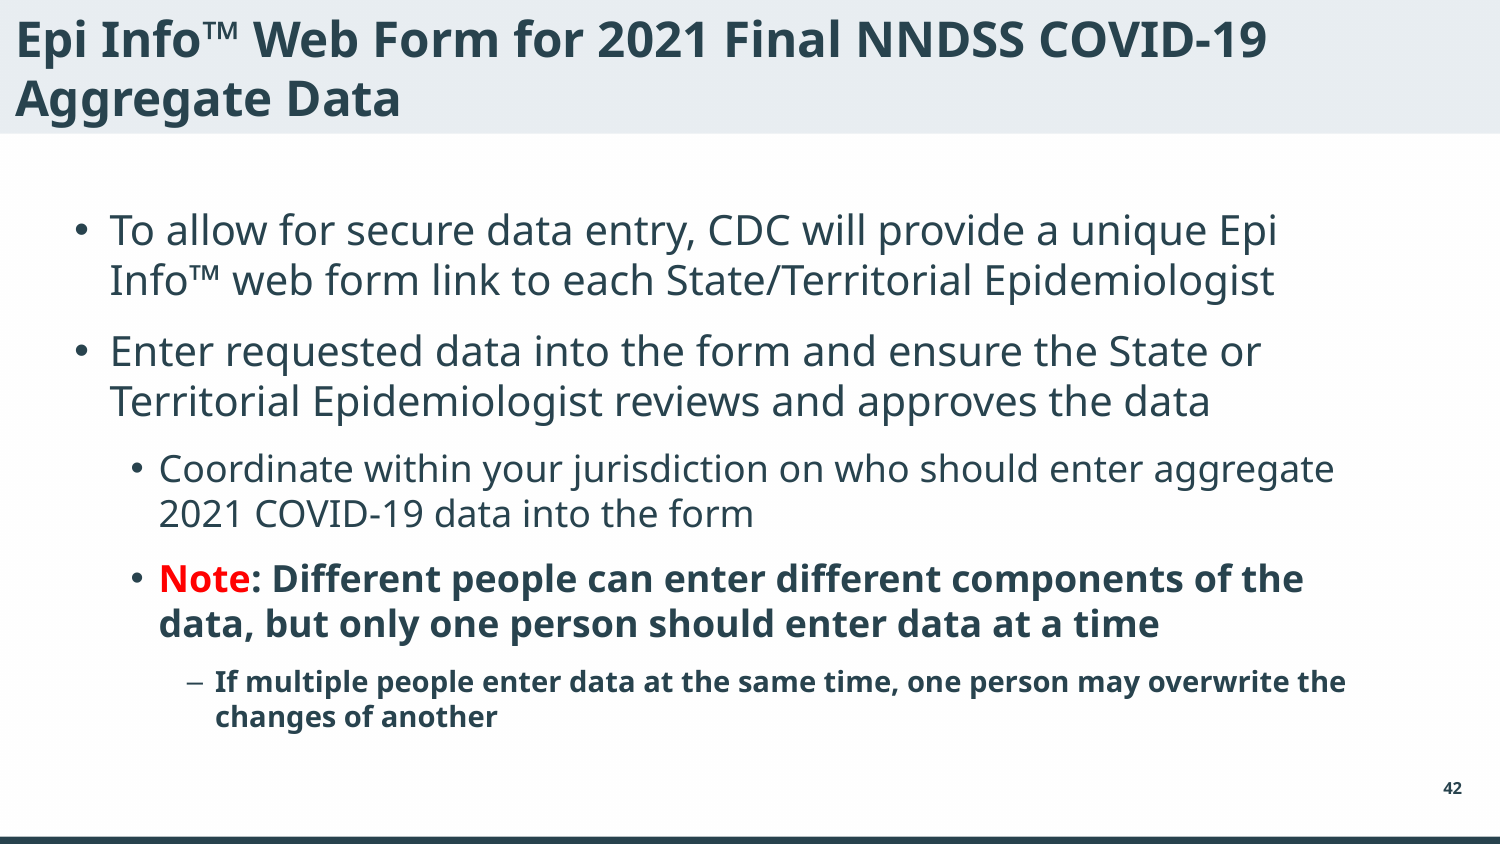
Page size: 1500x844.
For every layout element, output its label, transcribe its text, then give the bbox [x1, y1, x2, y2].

picture [0, 0, 1500, 844]
slide_number 42 [1401, 776, 1478, 822]
list To allow for secure data entry, CDC will provide a unique Epi Info™ web form link to each State/Territorial Epidemiologist Enter requested data into the form and ensure the State or Territorial Epidemiologist reviews and approves the data Coordinate within your jurisdiction on who should enter aggregate 2021 COVID-19 data into the form Note: Different people can enter different components of the data, but only one person should enter data at a time If multiple people enter data at the same time, one person may overwrite the changes of another [3, 196, 1407, 771]
title Epi Info™ Web Form for 2021 Final NNDSS COVID-19 Aggregate Data [0, 0, 1425, 135]
